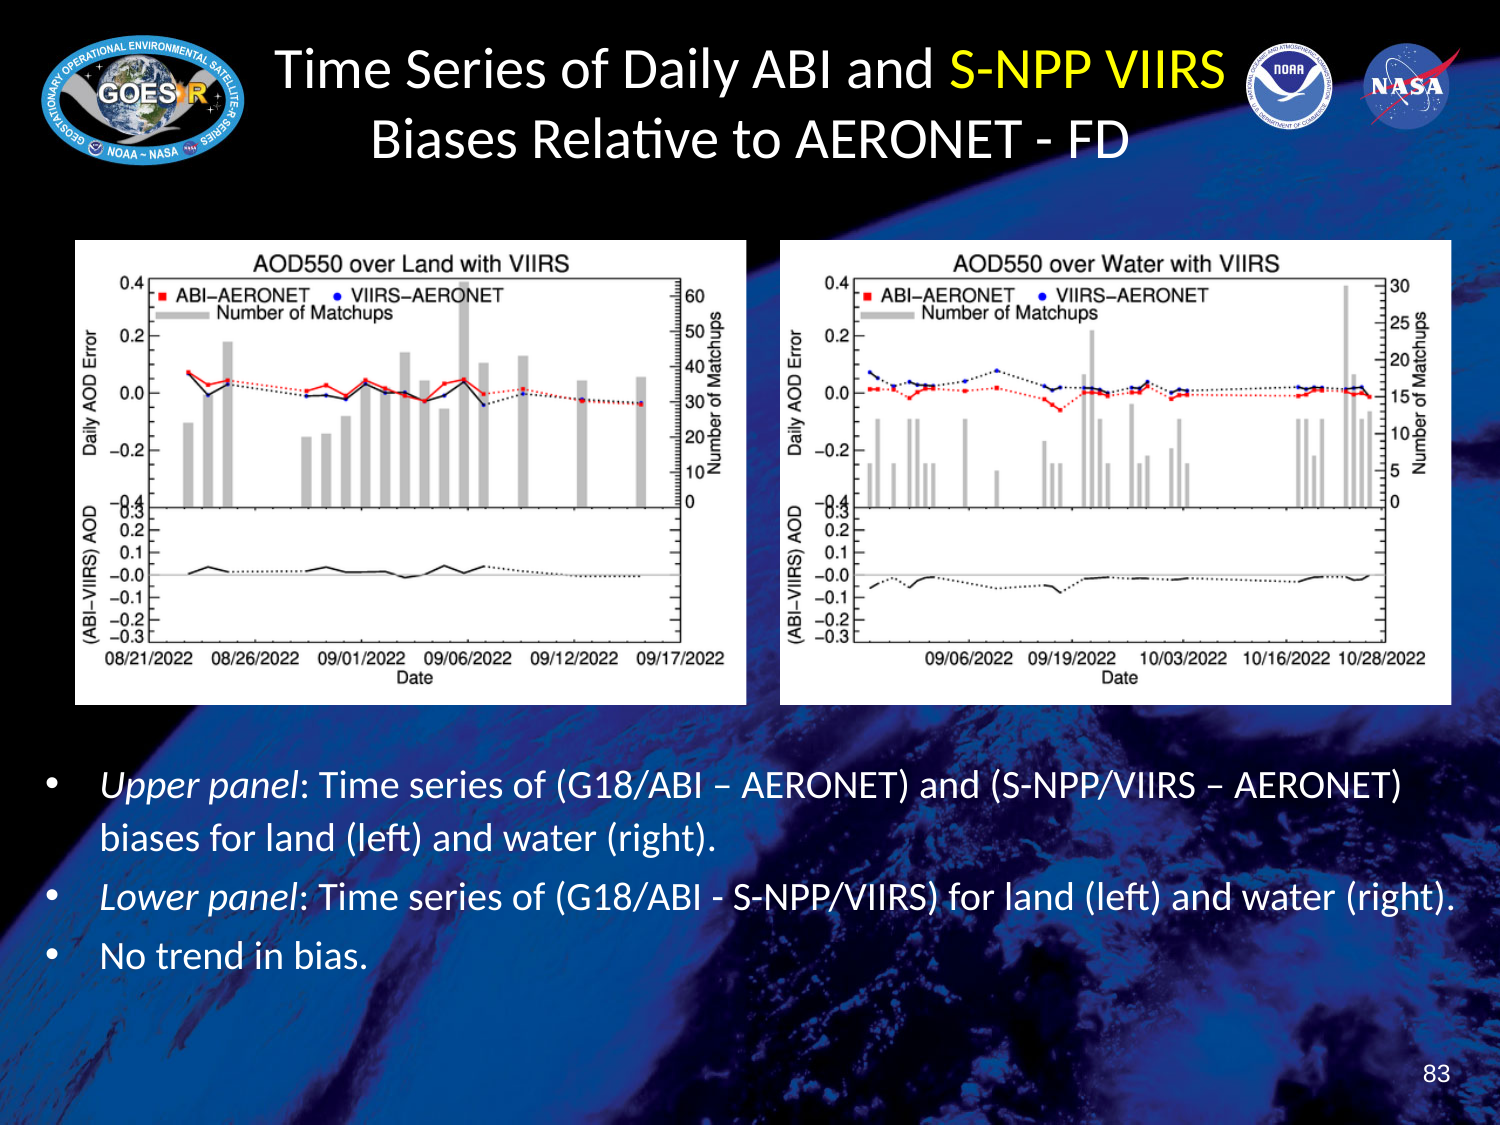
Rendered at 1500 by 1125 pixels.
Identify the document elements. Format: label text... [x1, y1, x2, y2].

title Time Series of Daily ABI and S-NPP VIIRS Biases Relative to AERONET - FD [225, 21, 1277, 180]
list Upper panel: Time series of (G18/ABI – AERONET) and (S-NPP/VIIRS – AERONET) biases for land (left) and water (right). Lower panel: Time series of (G18/ABI - S-NPP/VIIRS) for land (left) and water (right). No trend in bias. [30, 746, 1480, 1043]
slide_number 83 [1353, 1043, 1466, 1103]
picture [0, 0, 1500, 1125]
